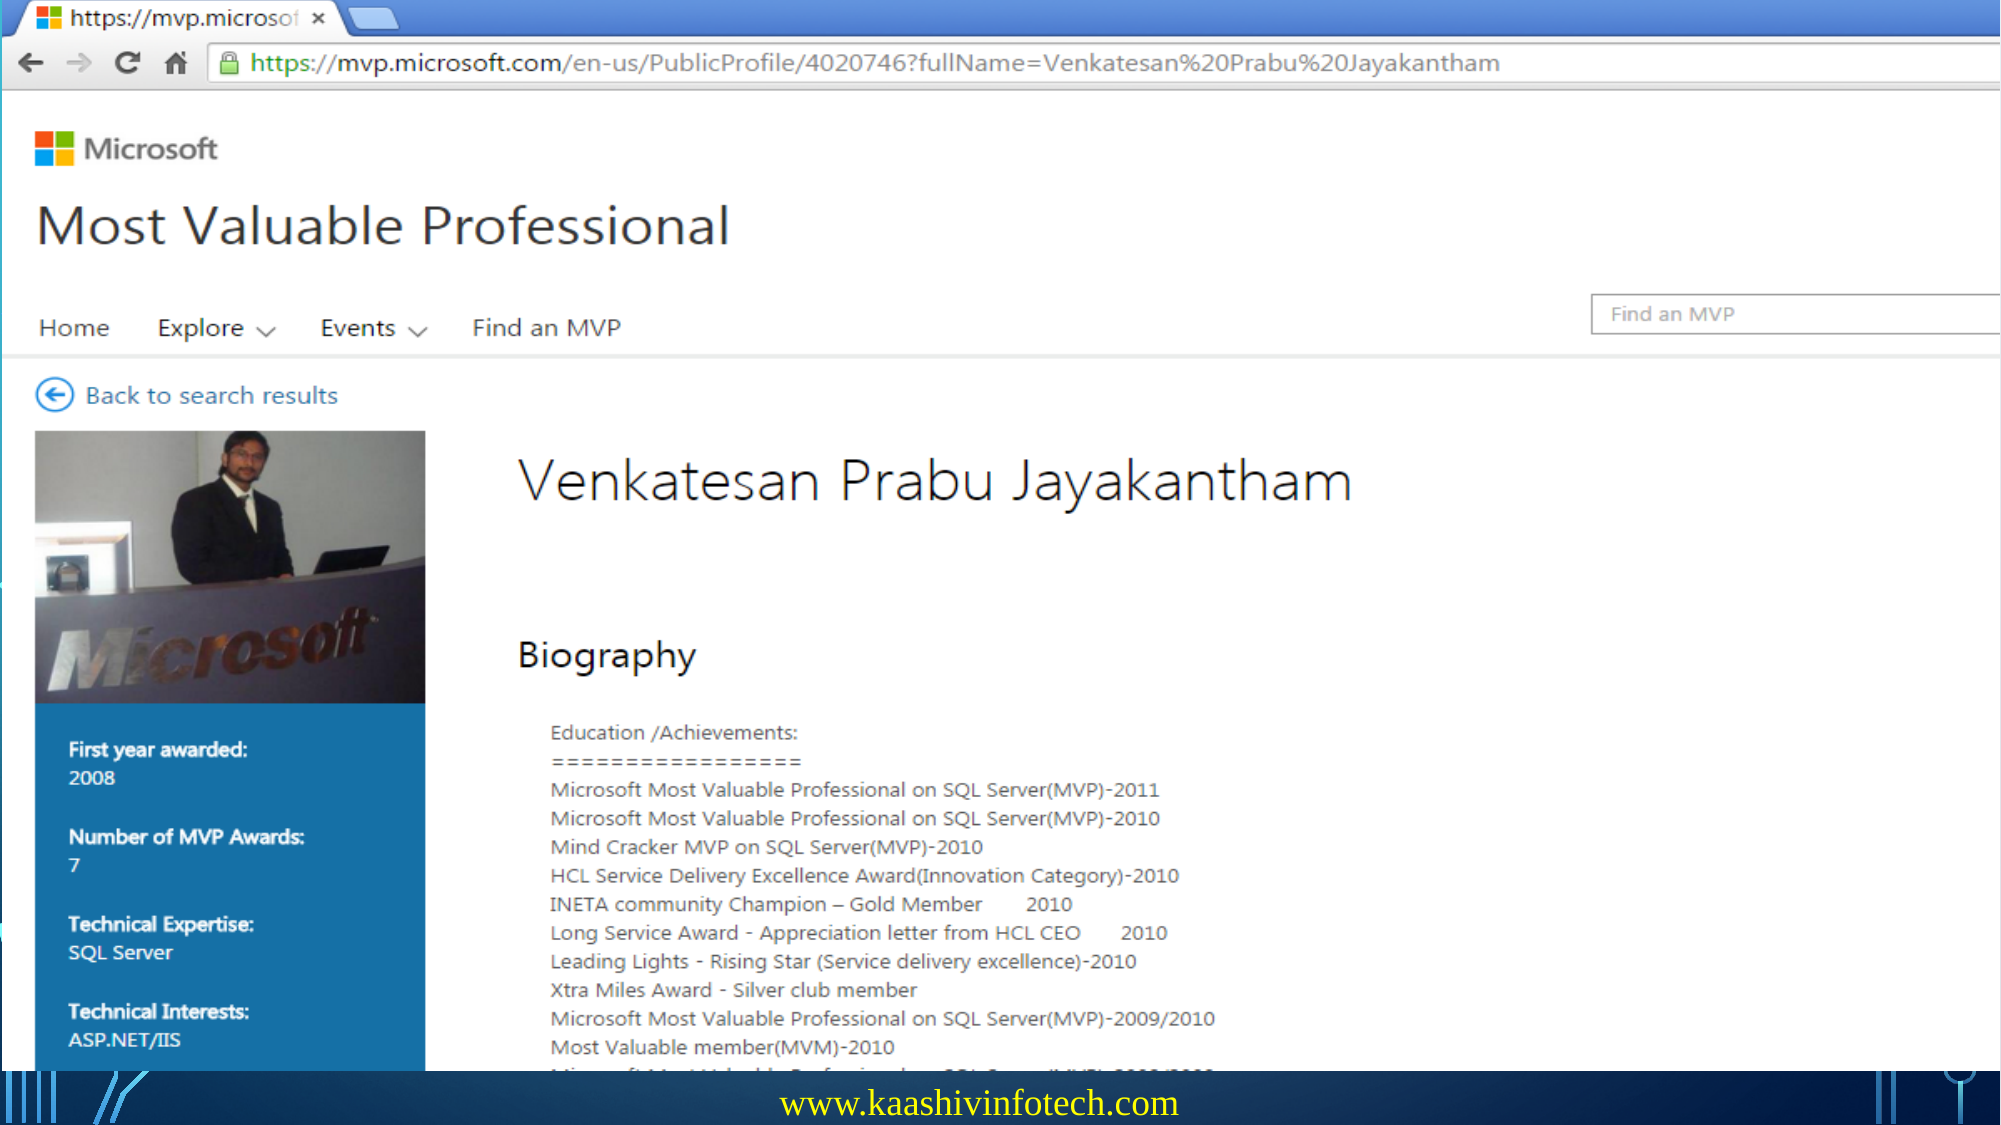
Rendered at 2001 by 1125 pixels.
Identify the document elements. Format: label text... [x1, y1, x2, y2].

picture [2, 0, 2000, 1072]
text_box www.kaashivinfotech.com [764, 1072, 1195, 1125]
